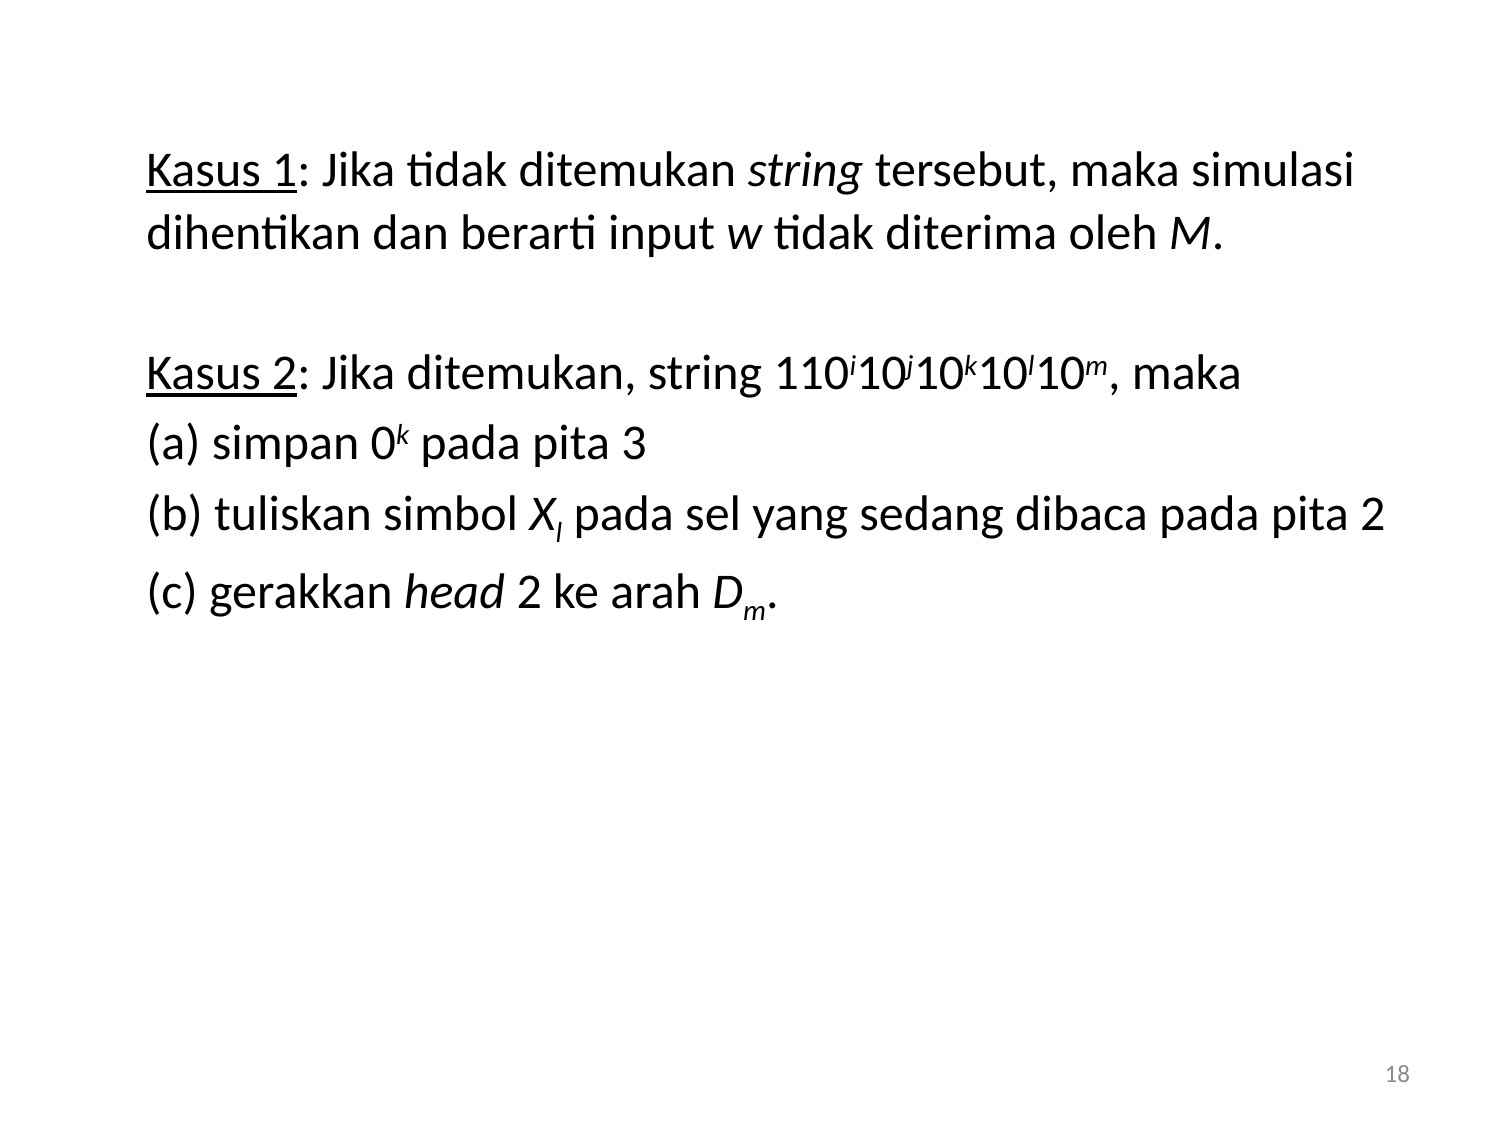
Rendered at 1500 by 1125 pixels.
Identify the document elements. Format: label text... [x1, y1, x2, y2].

slide_number 18 [1074, 1042, 1425, 1103]
list Kasus 1: Jika tidak ditemukan string tersebut, maka simulasi dihentikan dan berarti input w tidak diterima oleh M. Kasus 2: Jika ditemukan, string 110i10j10k10l10m, maka (a) simpan 0k pada pita 3 (b) tuliskan simbol Xl pada sel yang sedang dibaca pada pita 2 (c) gerakkan head 2 ke arah Dm. [75, 112, 1425, 1005]
